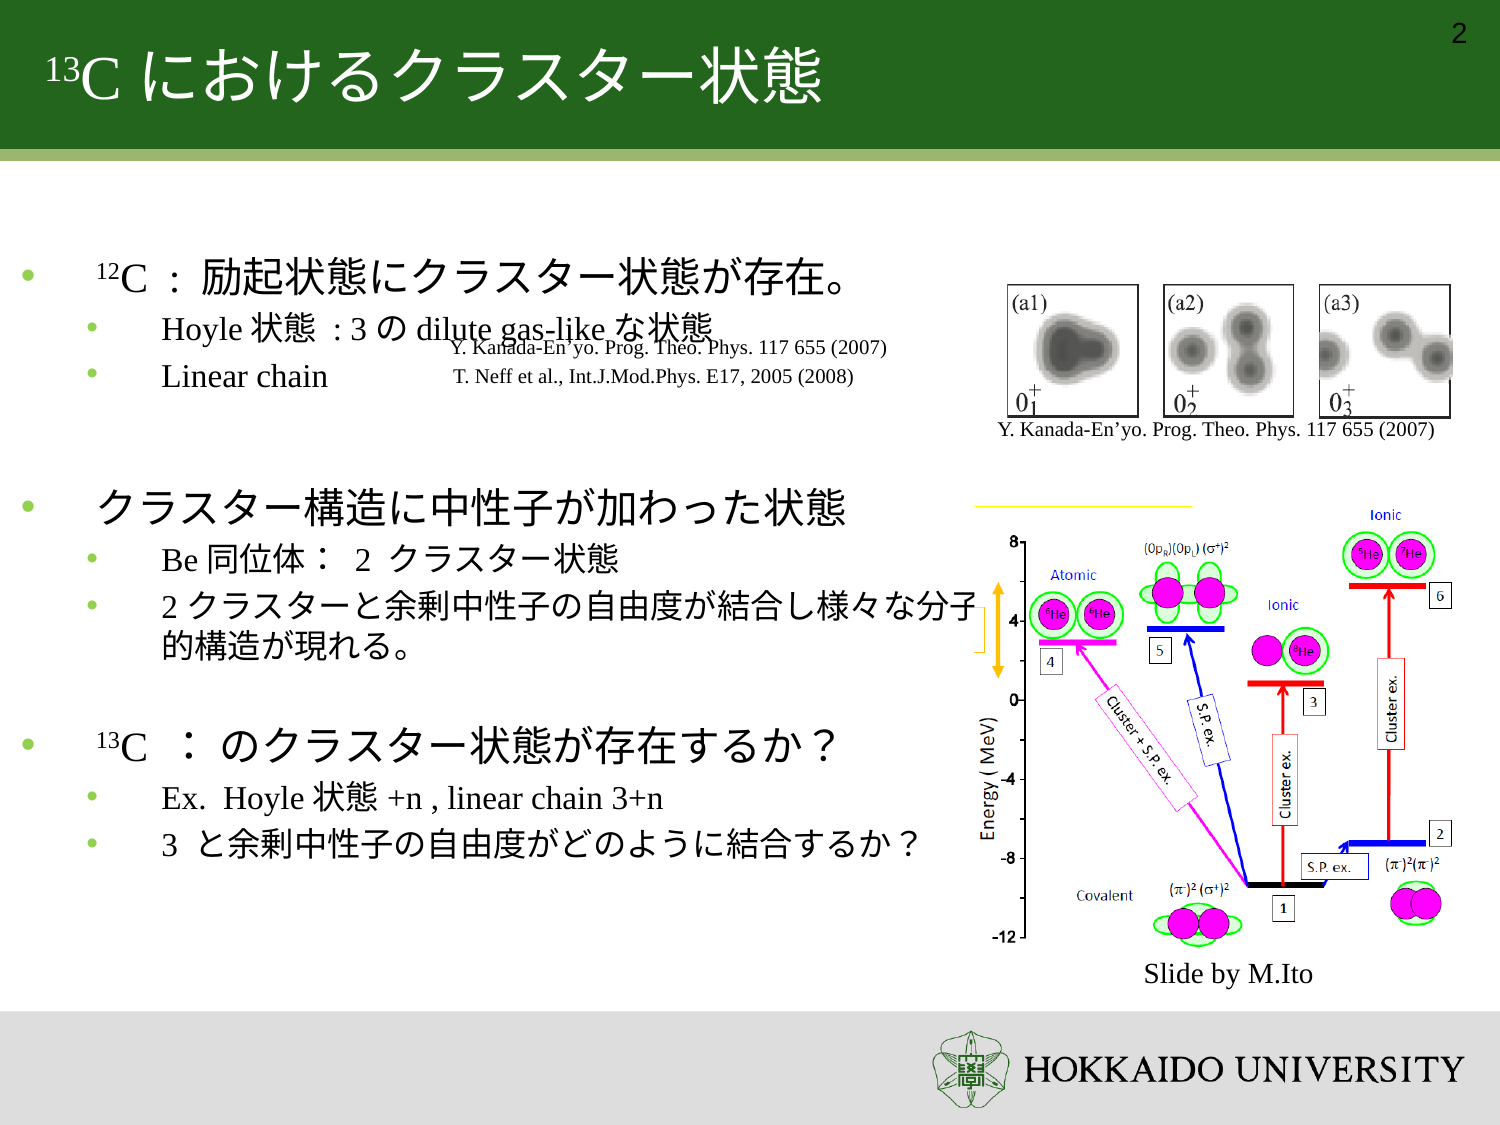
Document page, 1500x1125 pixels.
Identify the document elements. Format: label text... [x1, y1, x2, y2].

slide_number 1 [1350, 7, 1483, 87]
text_box T. Neff et al., Int.J.Mod.Phys. E17, 2005 (2008) [0, 366, 541, 395]
title 13Cにおけるクラスター状態 [29, 0, 1376, 150]
text_box Y. Kanada-En’yo. Prog. Theo. Phys. 117 655 (2007) [0, 326, 541, 366]
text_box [541, 271, 1459, 449]
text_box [974, 506, 1459, 998]
picture [918, 1022, 1479, 1116]
